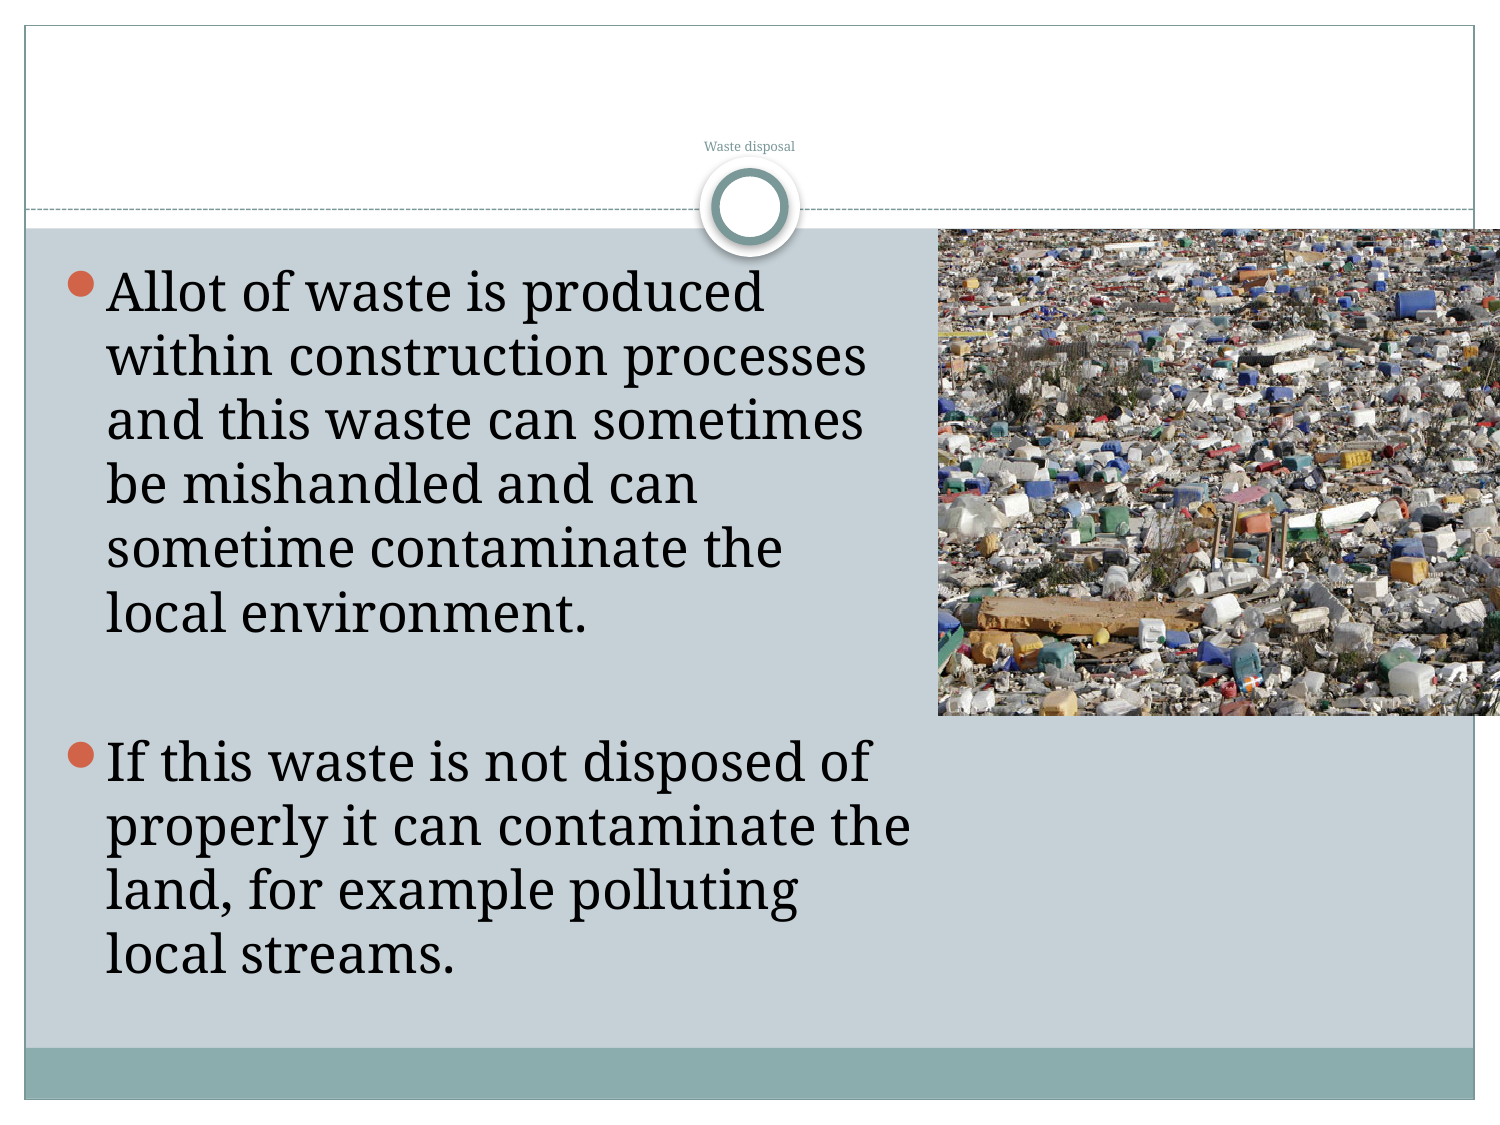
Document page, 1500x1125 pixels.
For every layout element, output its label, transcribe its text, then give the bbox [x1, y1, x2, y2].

picture [938, 229, 1500, 717]
list Allot of waste is produced within construction processes and this waste can sometimes be mishandled and can sometime contaminate the local environment. If this waste is not disposed of properly it can contaminate the land, for example polluting local streams. [49, 250, 928, 1001]
title Waste disposal [49, 37, 1450, 162]
